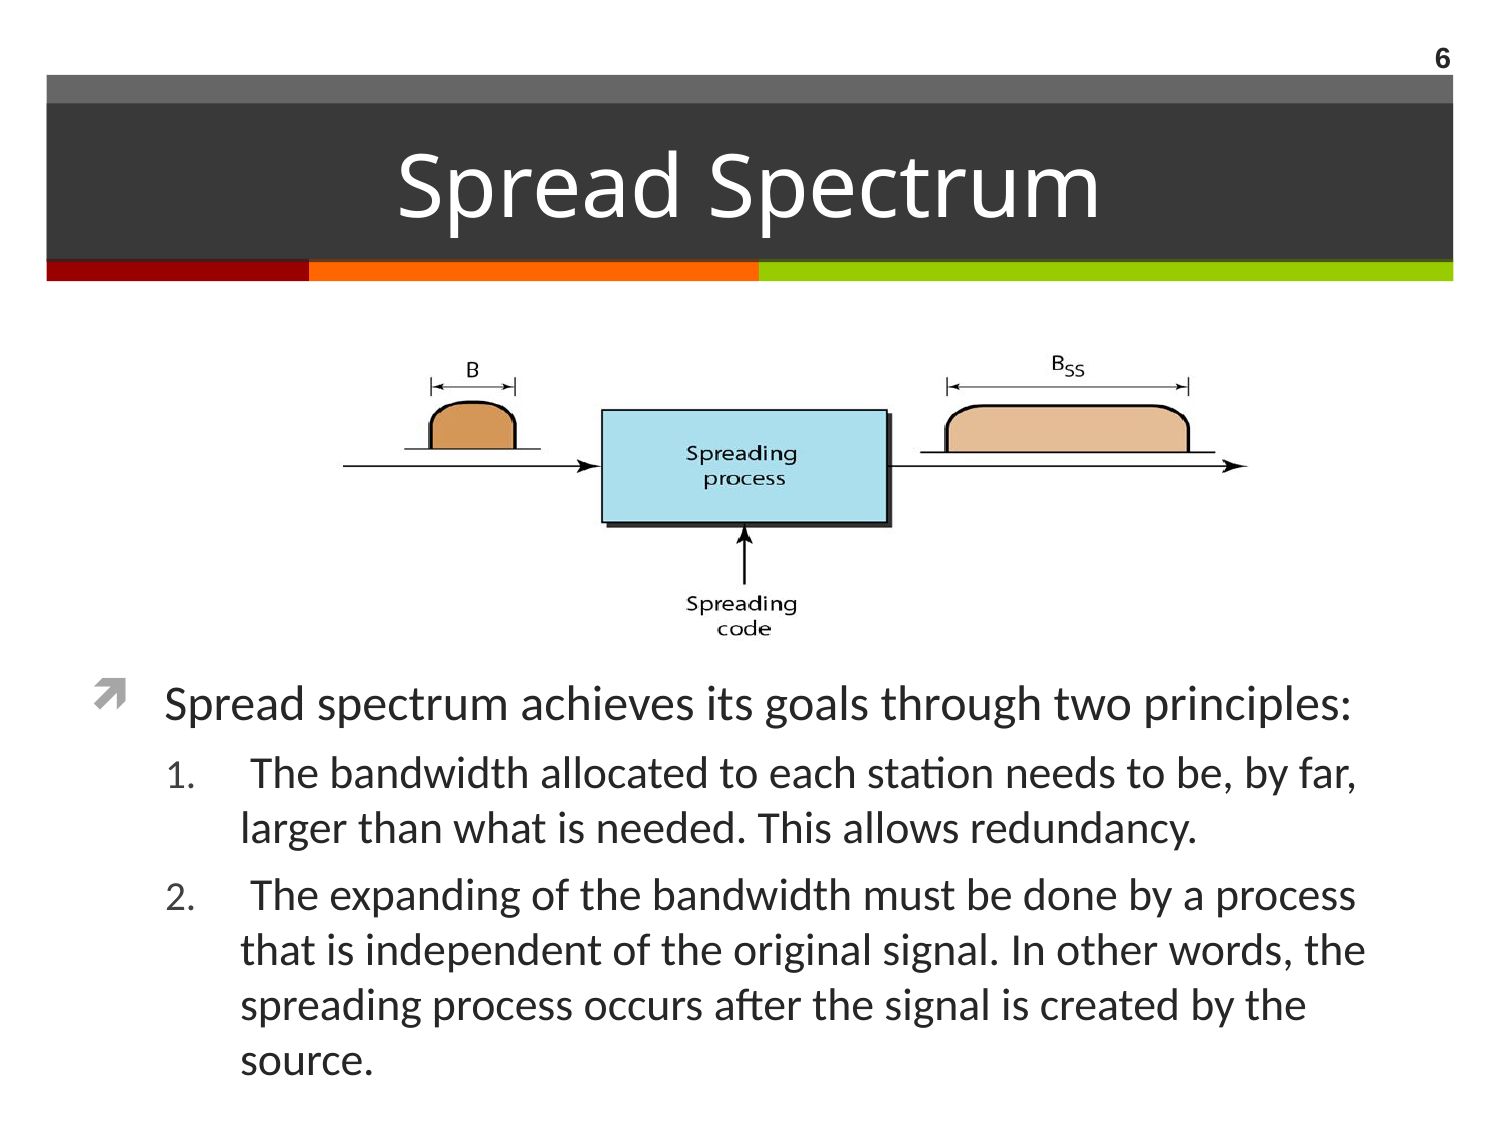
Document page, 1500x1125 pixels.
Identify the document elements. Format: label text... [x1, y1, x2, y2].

list Spread spectrum achieves its goals through two principles: The bandwidth allocated to each station needs to be, by far, larger than what is needed. This allows redundancy. The expanding of the bandwidth must be done by a process that is independent of the original signal. In other words, the spreading process occurs after the signal is created by the source. [75, 662, 1454, 1068]
picture [274, 349, 1338, 657]
slide_number 6 [1362, 27, 1467, 87]
title Spread Spectrum [46, 103, 1454, 263]
